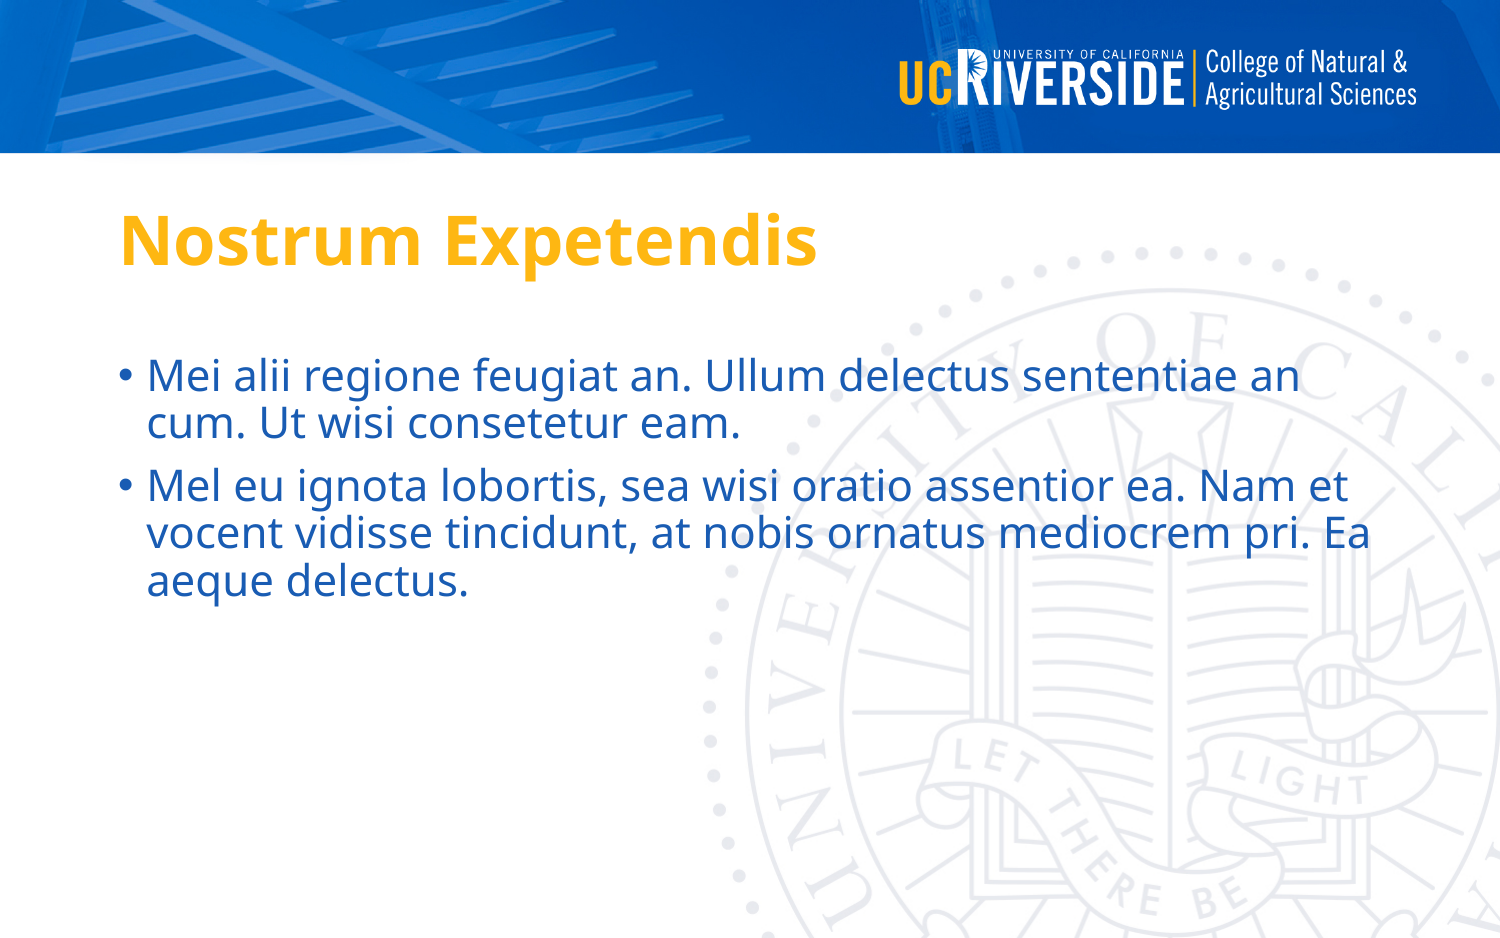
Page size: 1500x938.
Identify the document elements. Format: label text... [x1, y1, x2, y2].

picture [0, 0, 1500, 938]
list Mei alii regione feugiat an. Ullum delectus sententiae an cum. Ut wisi consetetur eam. Mel eu ignota lobortis, sea wisi oratio assentior ea. Nam et vocent vidisse tincidunt, at nobis ornatus mediocrem pri. Ea aeque delectus. [103, 346, 1397, 773]
title Nostrum Expetendis [103, 153, 1397, 334]
